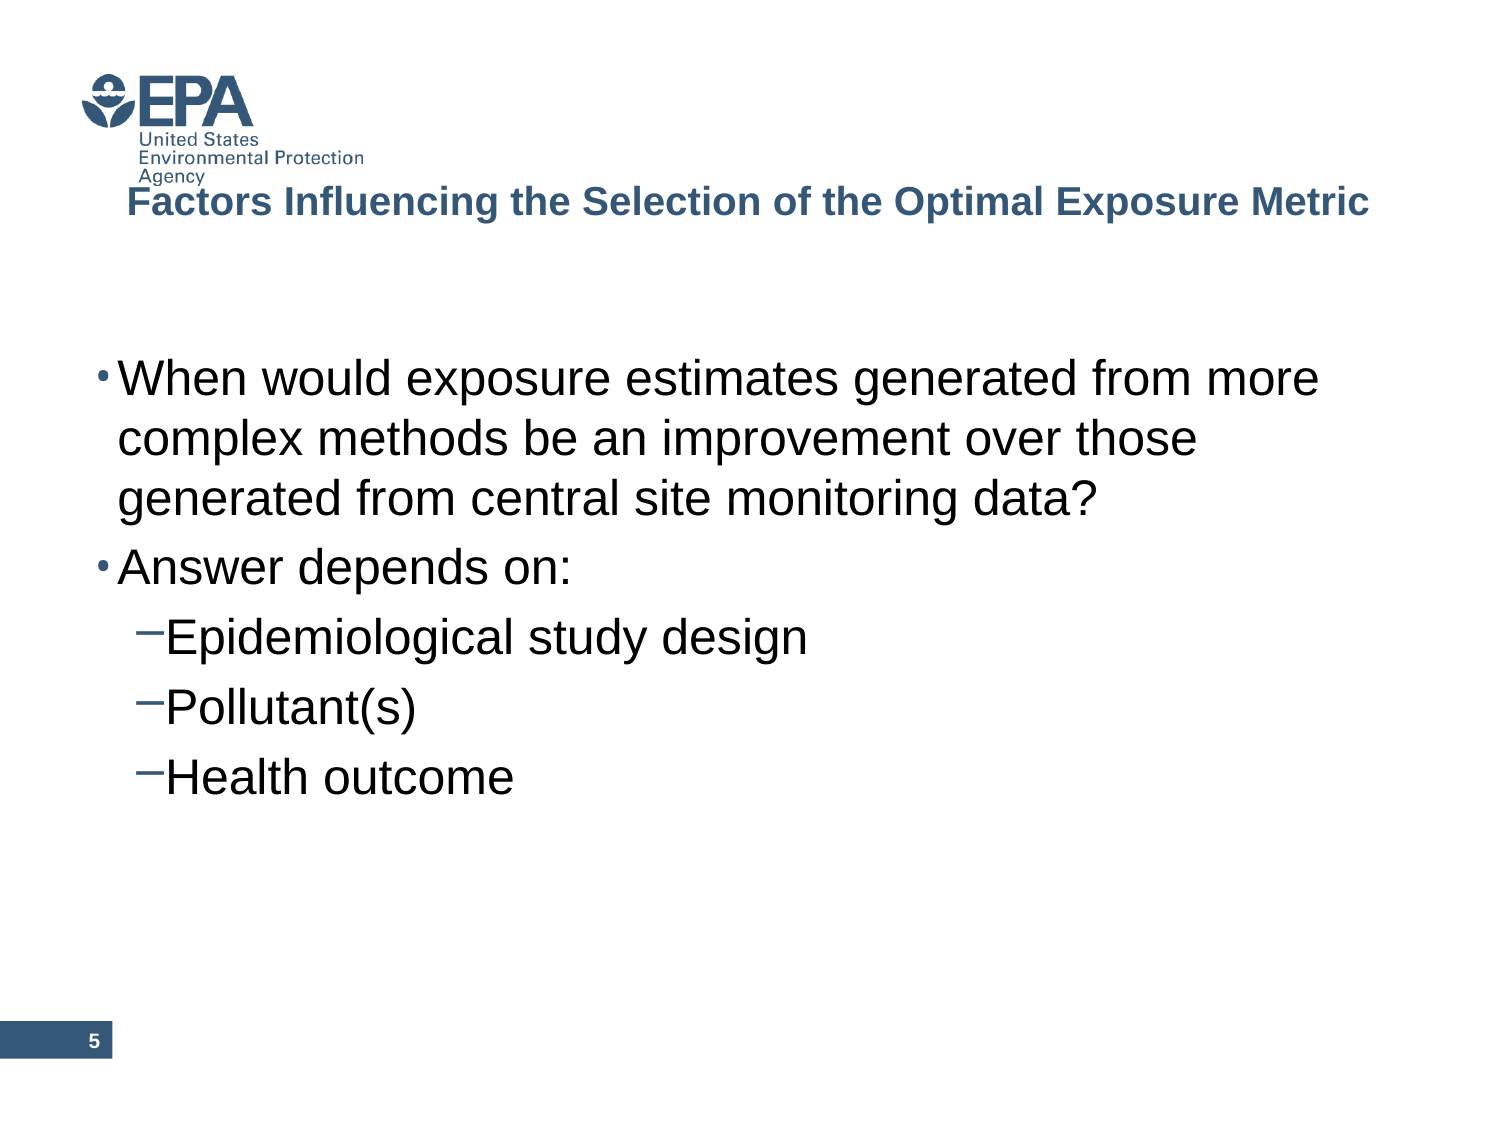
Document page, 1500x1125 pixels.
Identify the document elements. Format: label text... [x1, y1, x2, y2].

title Factors Influencing the Selection of the Optimal Exposure Metric [75, 45, 1425, 233]
list When would exposure estimates generated from more complex methods be an improvement over those generated from central site monitoring data? Answer depends on: Epidemiological study design Pollutant(s) Health outcome [75, 337, 1425, 1080]
slide_number 4 [0, 1021, 100, 1059]
